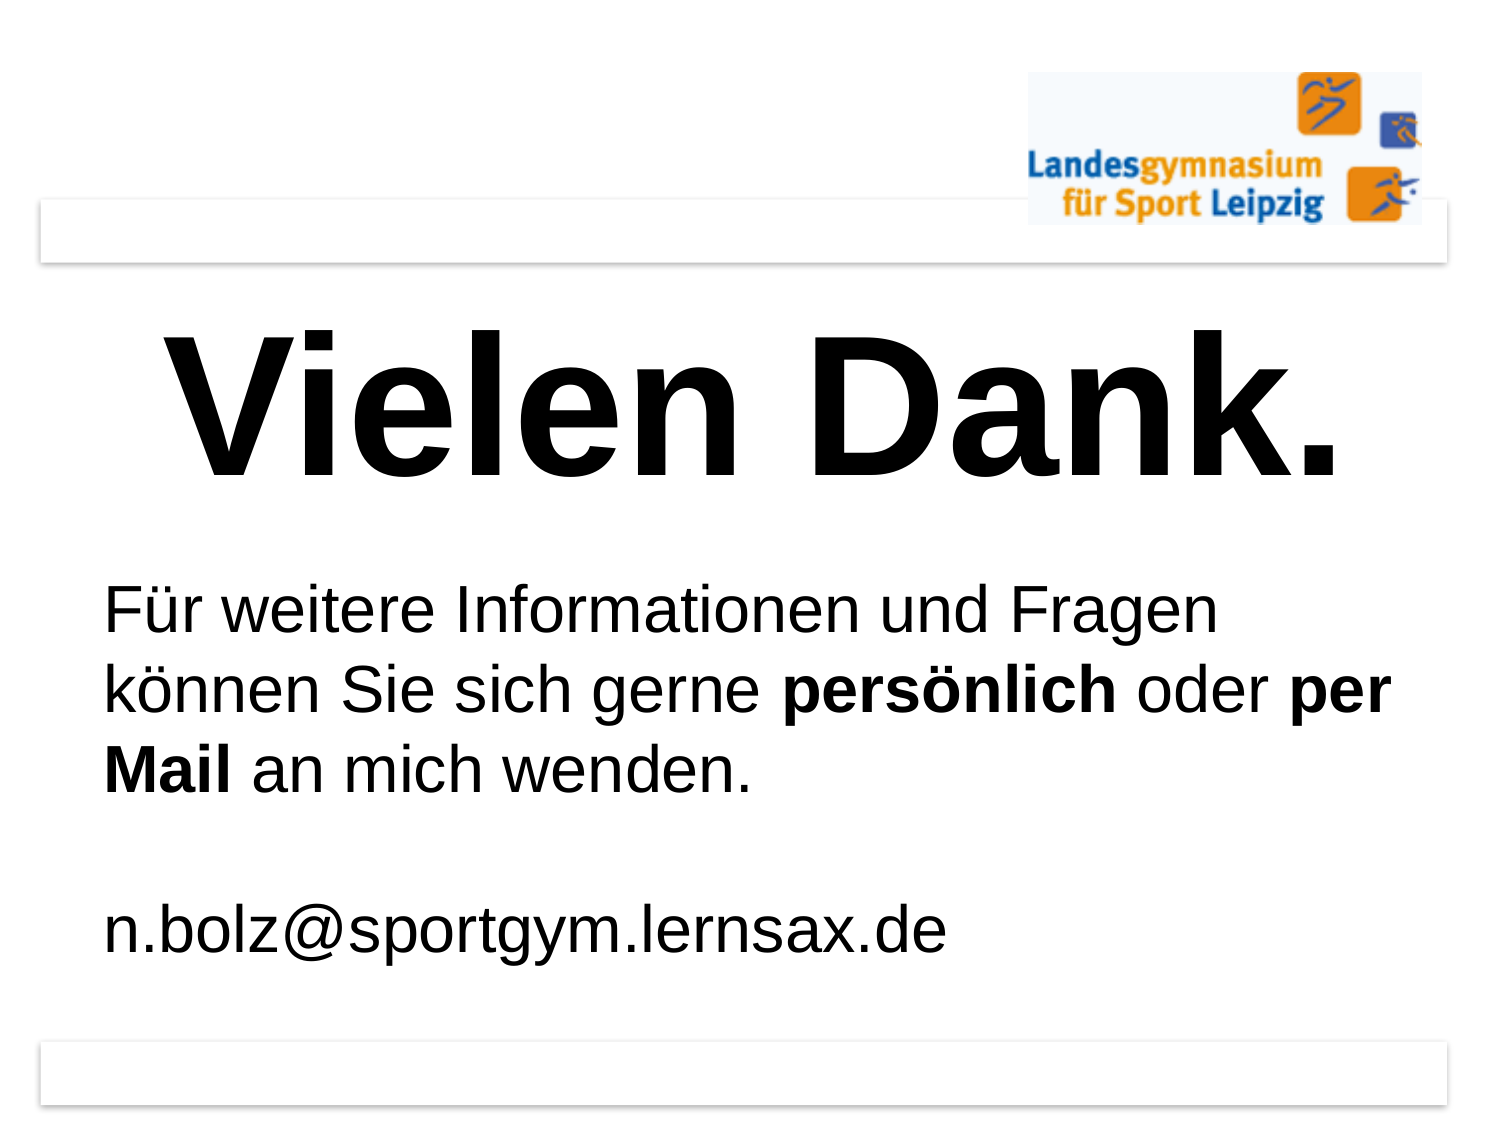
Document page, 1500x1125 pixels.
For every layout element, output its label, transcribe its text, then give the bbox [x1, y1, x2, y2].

picture [1028, 72, 1422, 225]
text_box Vielen Dank. Für weitere Informationen und Fragen können Sie sich gerne persönlich oder per Mail an mich wenden. n.bolz@sportgym.lernsax.de [88, 148, 1422, 1036]
